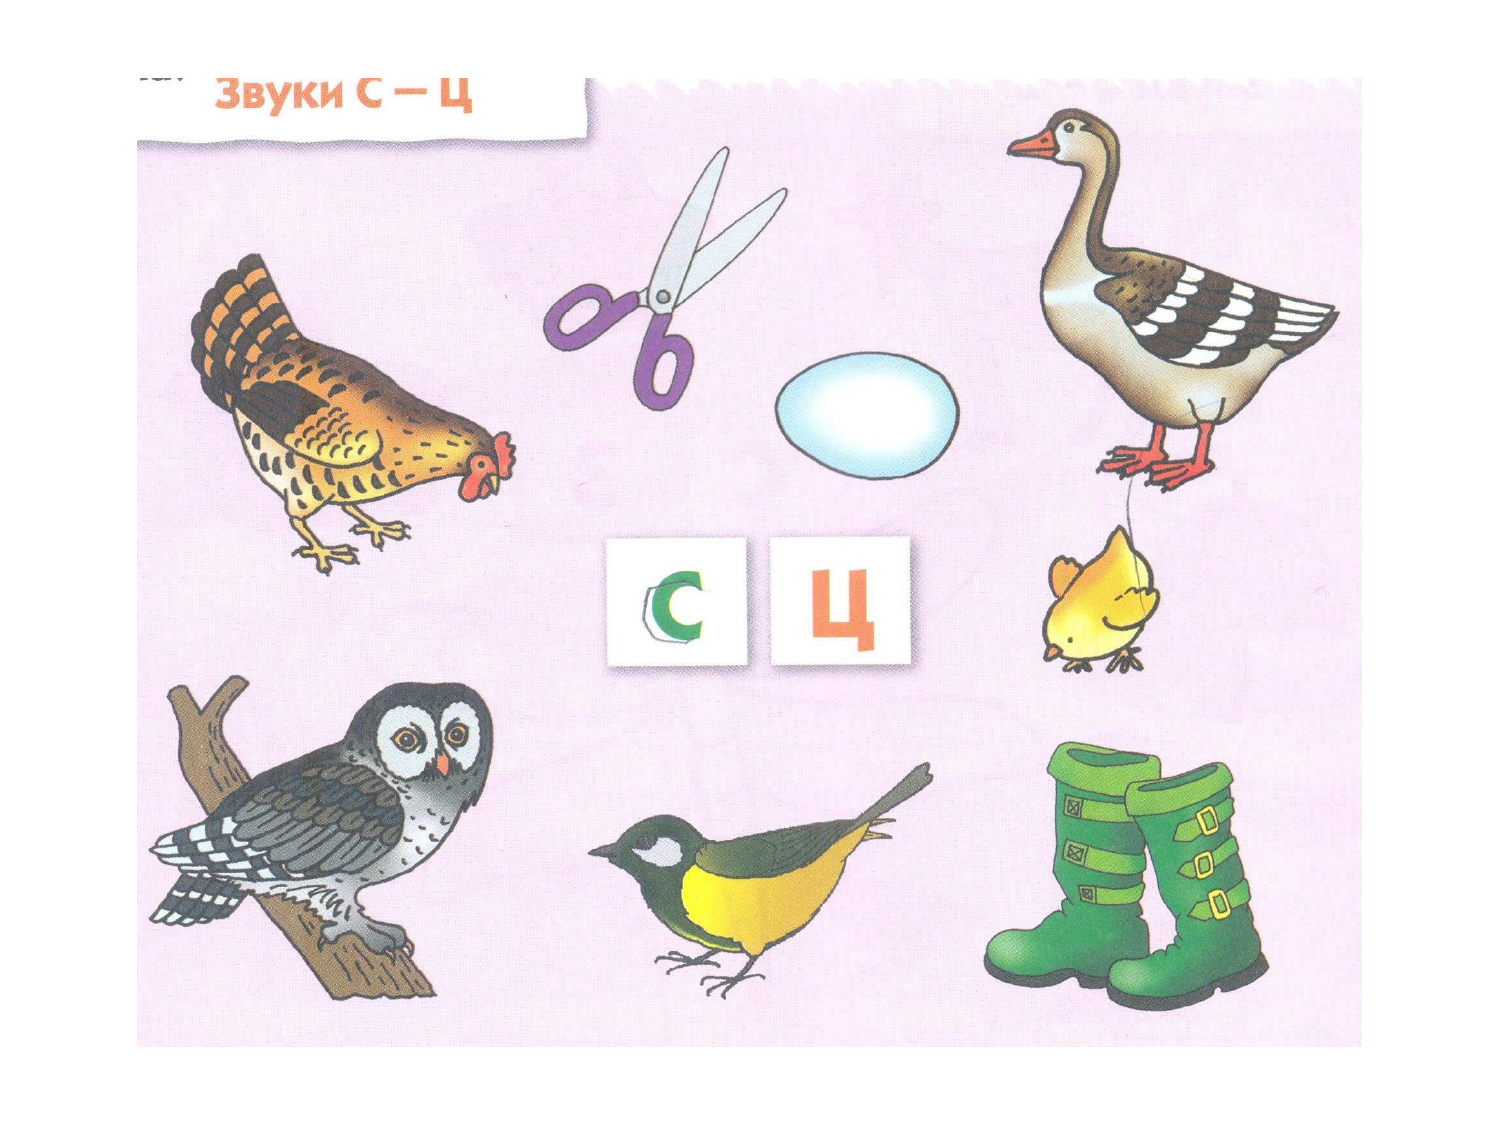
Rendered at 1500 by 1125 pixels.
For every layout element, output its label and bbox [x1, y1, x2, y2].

picture [137, 77, 1363, 1047]
